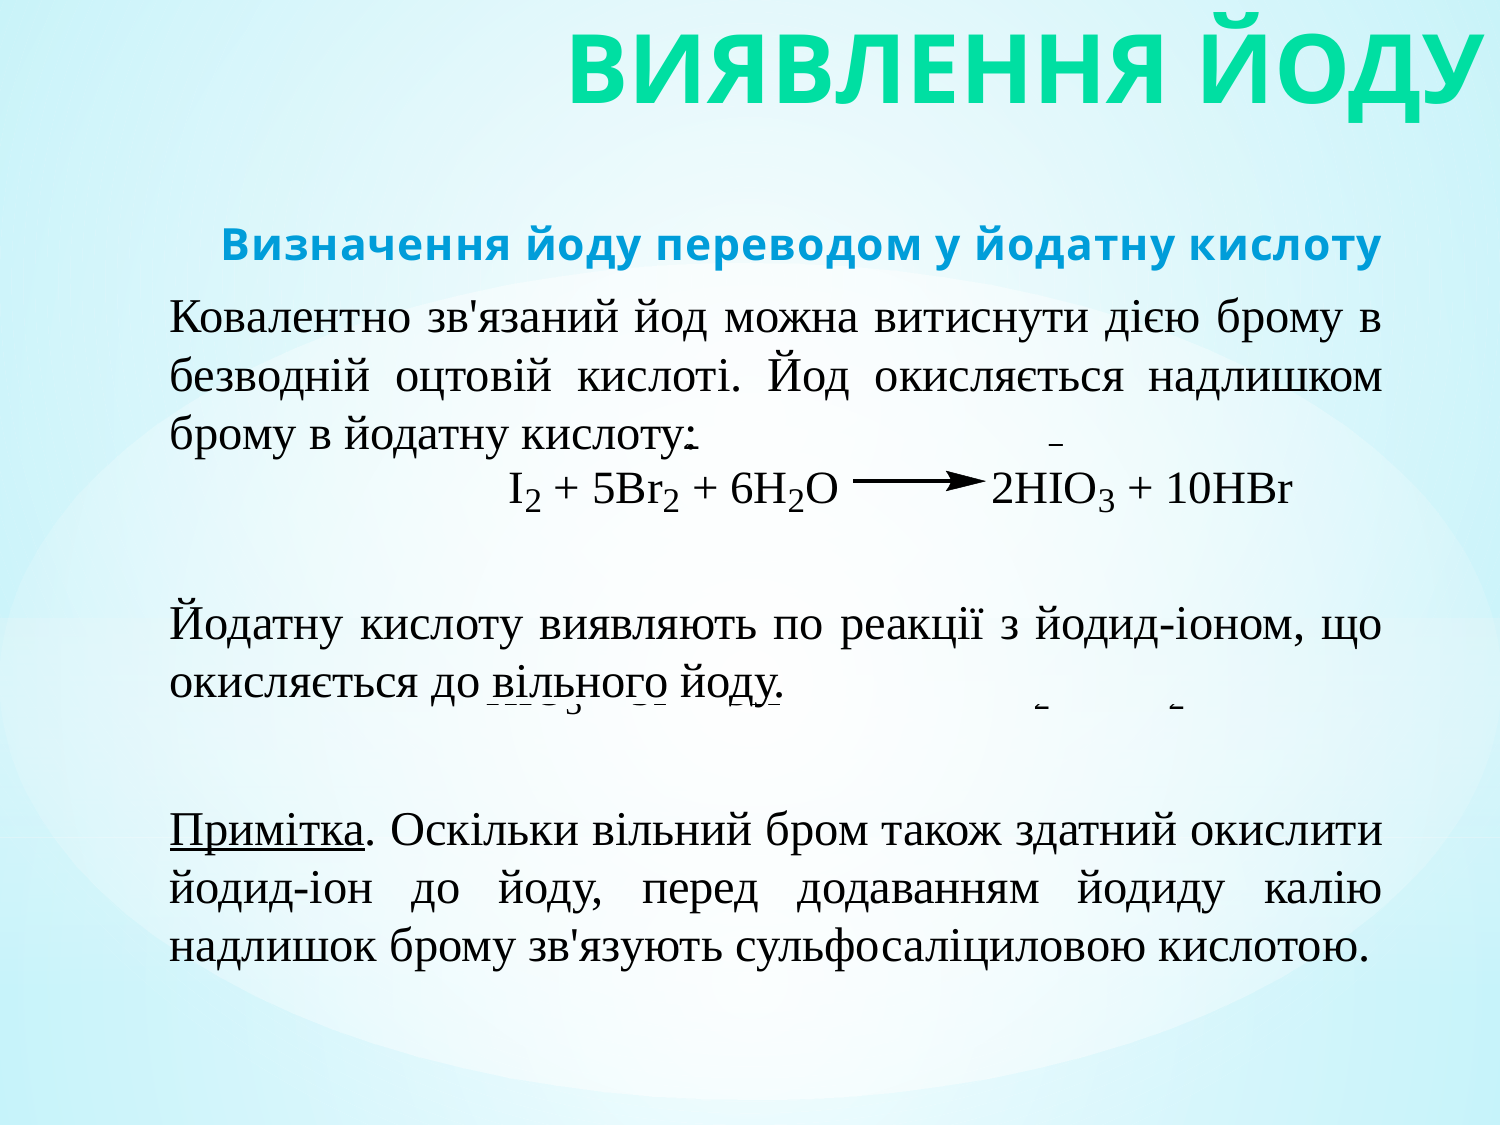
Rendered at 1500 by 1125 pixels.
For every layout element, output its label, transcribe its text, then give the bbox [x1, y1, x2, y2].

title Виявлення йоду [431, 0, 1500, 188]
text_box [501, 443, 1307, 575]
list Визначення йоду переводом у йодатну кислоту Ковалентно зв'язаний йод можна витиснути дією брому в безводній оцтовій кислоті. Йод окисляється надлишком брому в йодатну кислоту: Йодатну кислоту виявляють по реакції з йодид-іоном, що окисляється до вільного йоду. Примітка. Оскільки вільний бром також здатний окислити йодид-іон до йоду, перед додаванням йодиду калію надлишок брому зв'язують сульфосаліциловою кислотою. [147, 207, 1400, 1095]
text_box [478, 703, 1198, 777]
